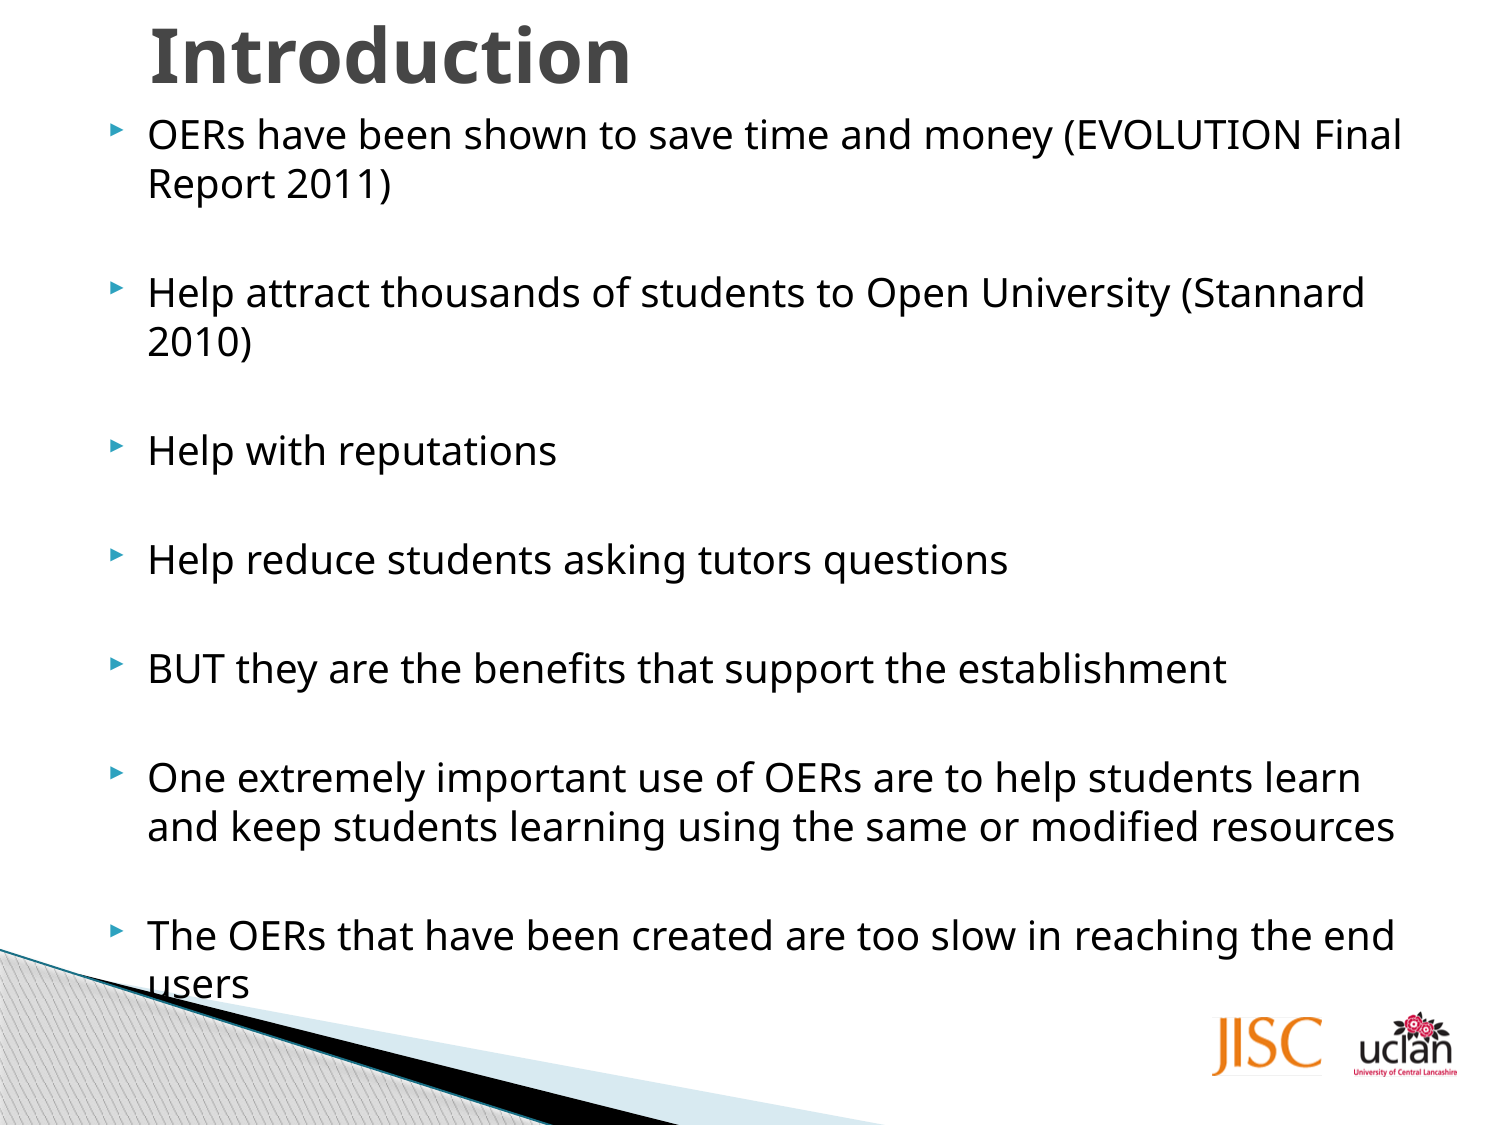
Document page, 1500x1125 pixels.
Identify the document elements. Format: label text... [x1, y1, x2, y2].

picture [1198, 1035, 1457, 1083]
list OERs have been shown to save time and money (EVOLUTION Final Report 2011) Help attract thousands of students to Open University (Stannard 2010) Help with reputations Help reduce students asking tutors questions BUT they are the benefits that support the establishment One extremely important use of OERs are to help students learn and keep students learning using the same or modified resources The OERs that have been created are too slow in reaching the end users [76, 101, 1459, 1035]
title Introduction [135, 0, 951, 107]
